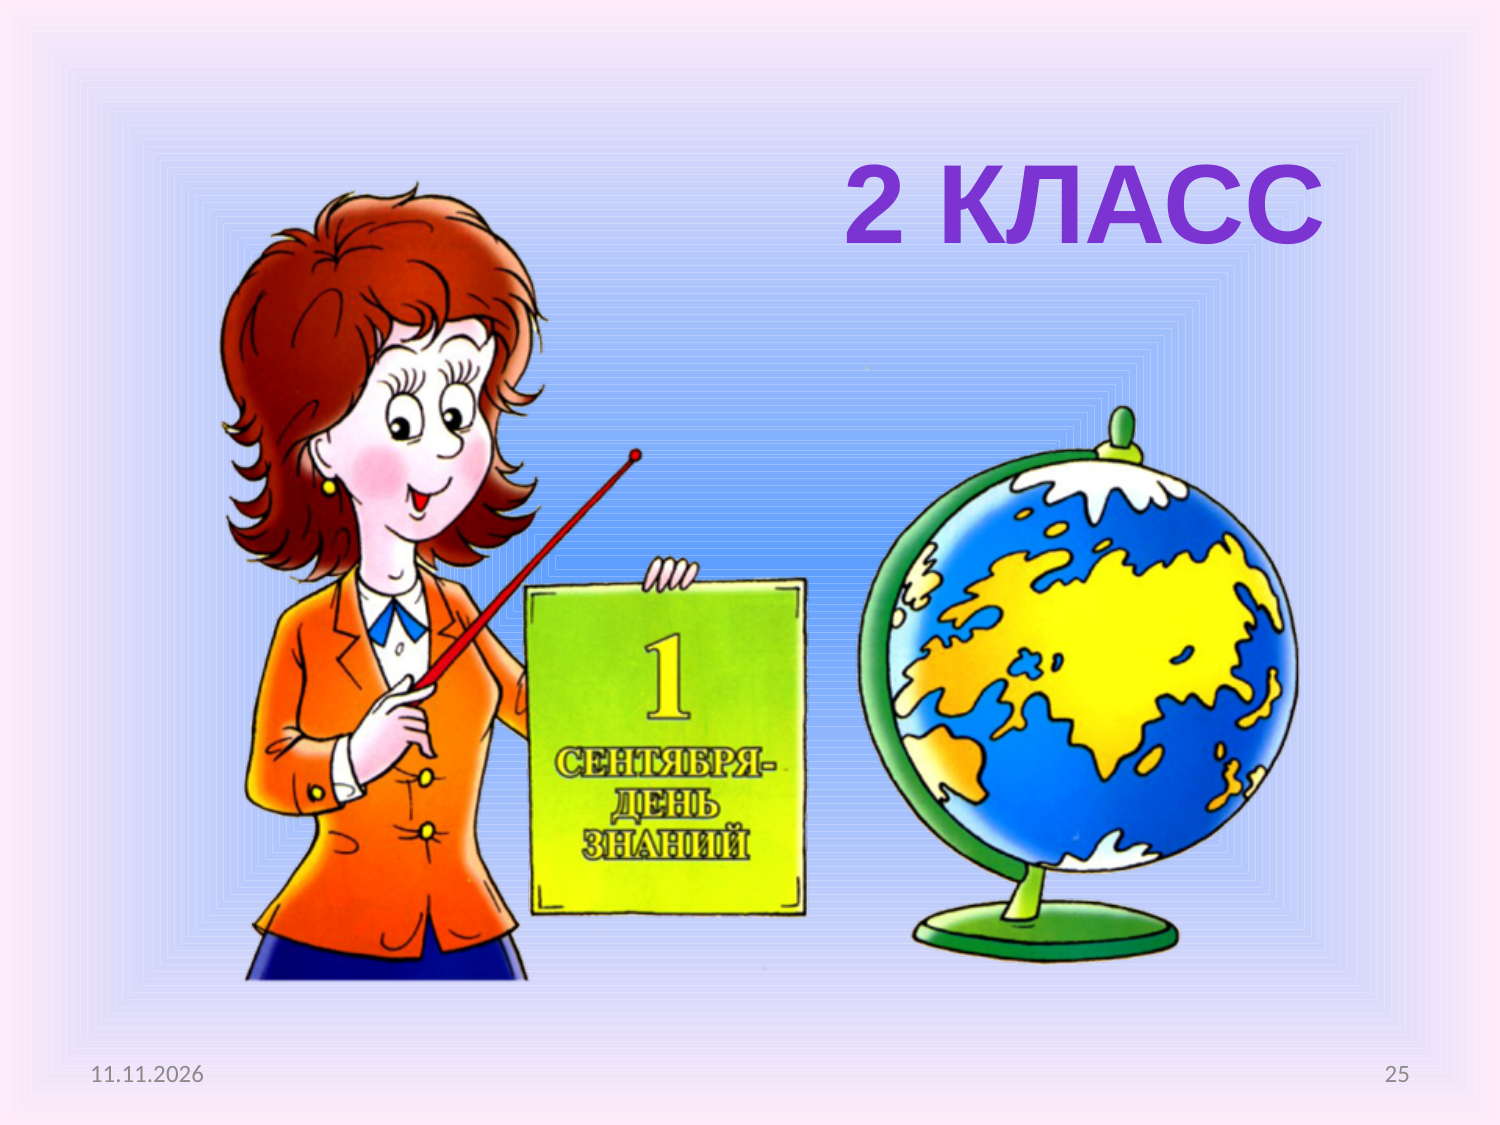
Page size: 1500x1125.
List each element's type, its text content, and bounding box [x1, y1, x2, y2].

picture [155, 123, 1344, 1002]
slide_number 25 [1074, 1042, 1425, 1103]
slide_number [75, 1042, 425, 1103]
